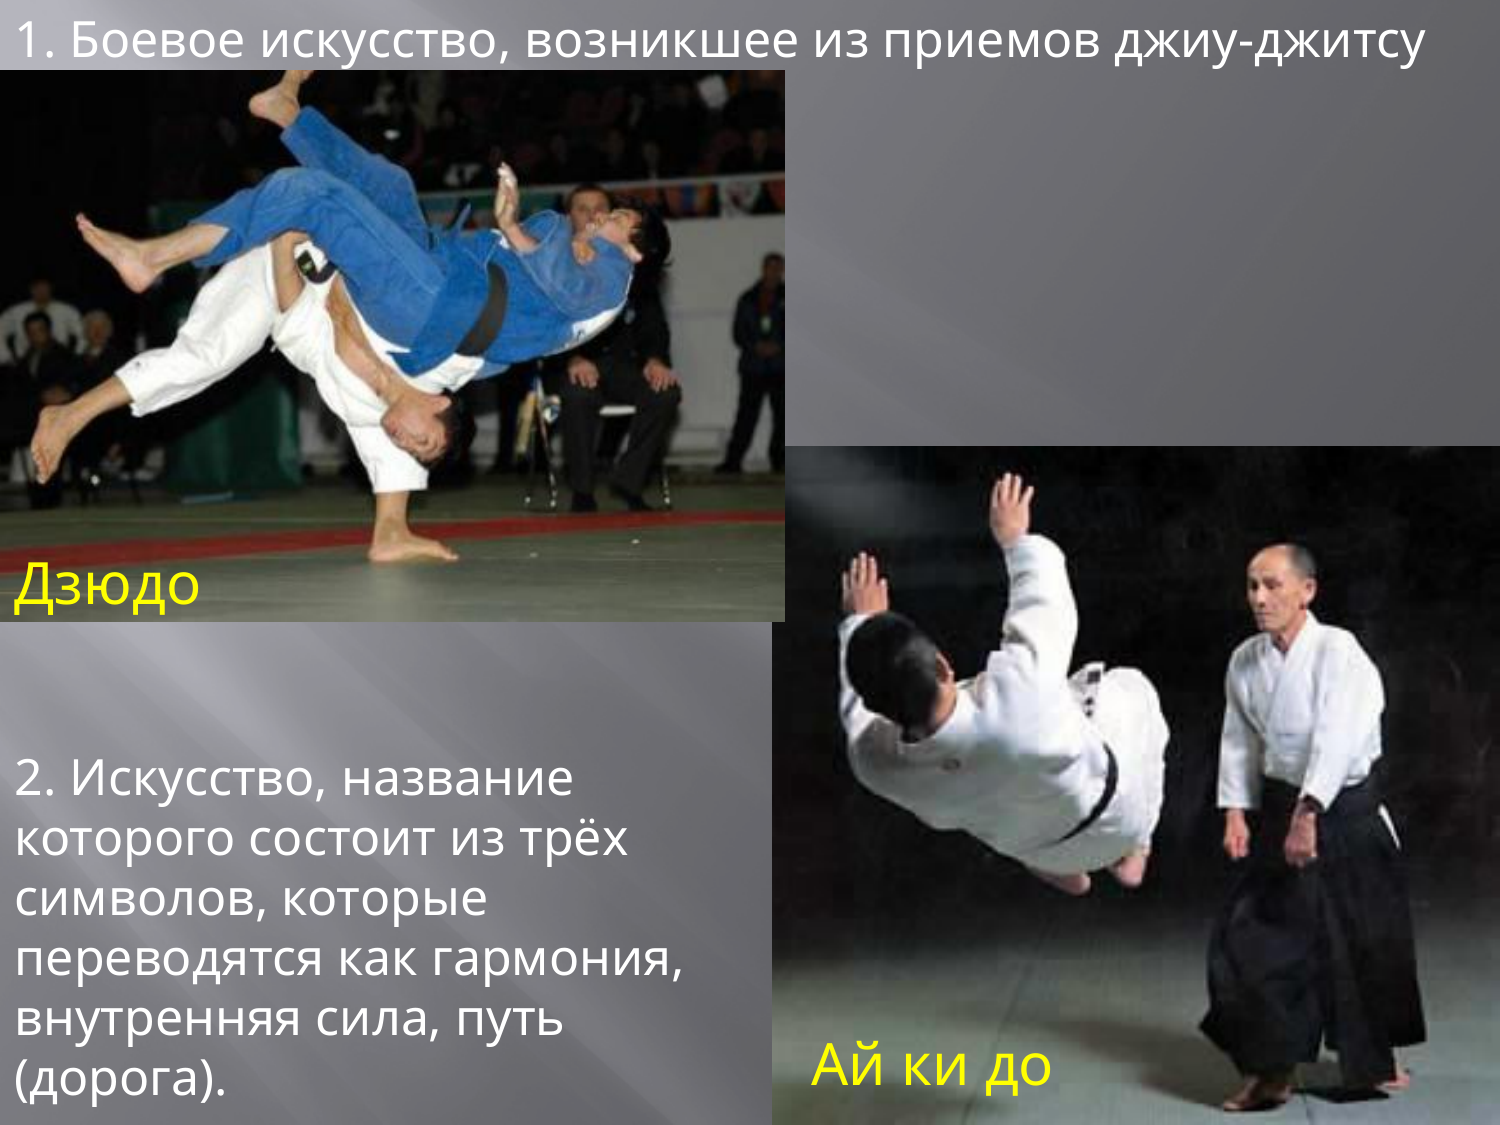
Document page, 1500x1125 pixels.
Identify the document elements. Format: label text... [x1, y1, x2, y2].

text_box 1. Боевое искусство, возникшее из приемов джиу-джитсу [0, 0, 1500, 75]
picture [0, 70, 785, 622]
text_box 2. Искусство, название которого состоит из трёх символов, которые переводятся как гармония, внутренняя сила, путь (дорога). [0, 738, 762, 1113]
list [771, 445, 1500, 1125]
